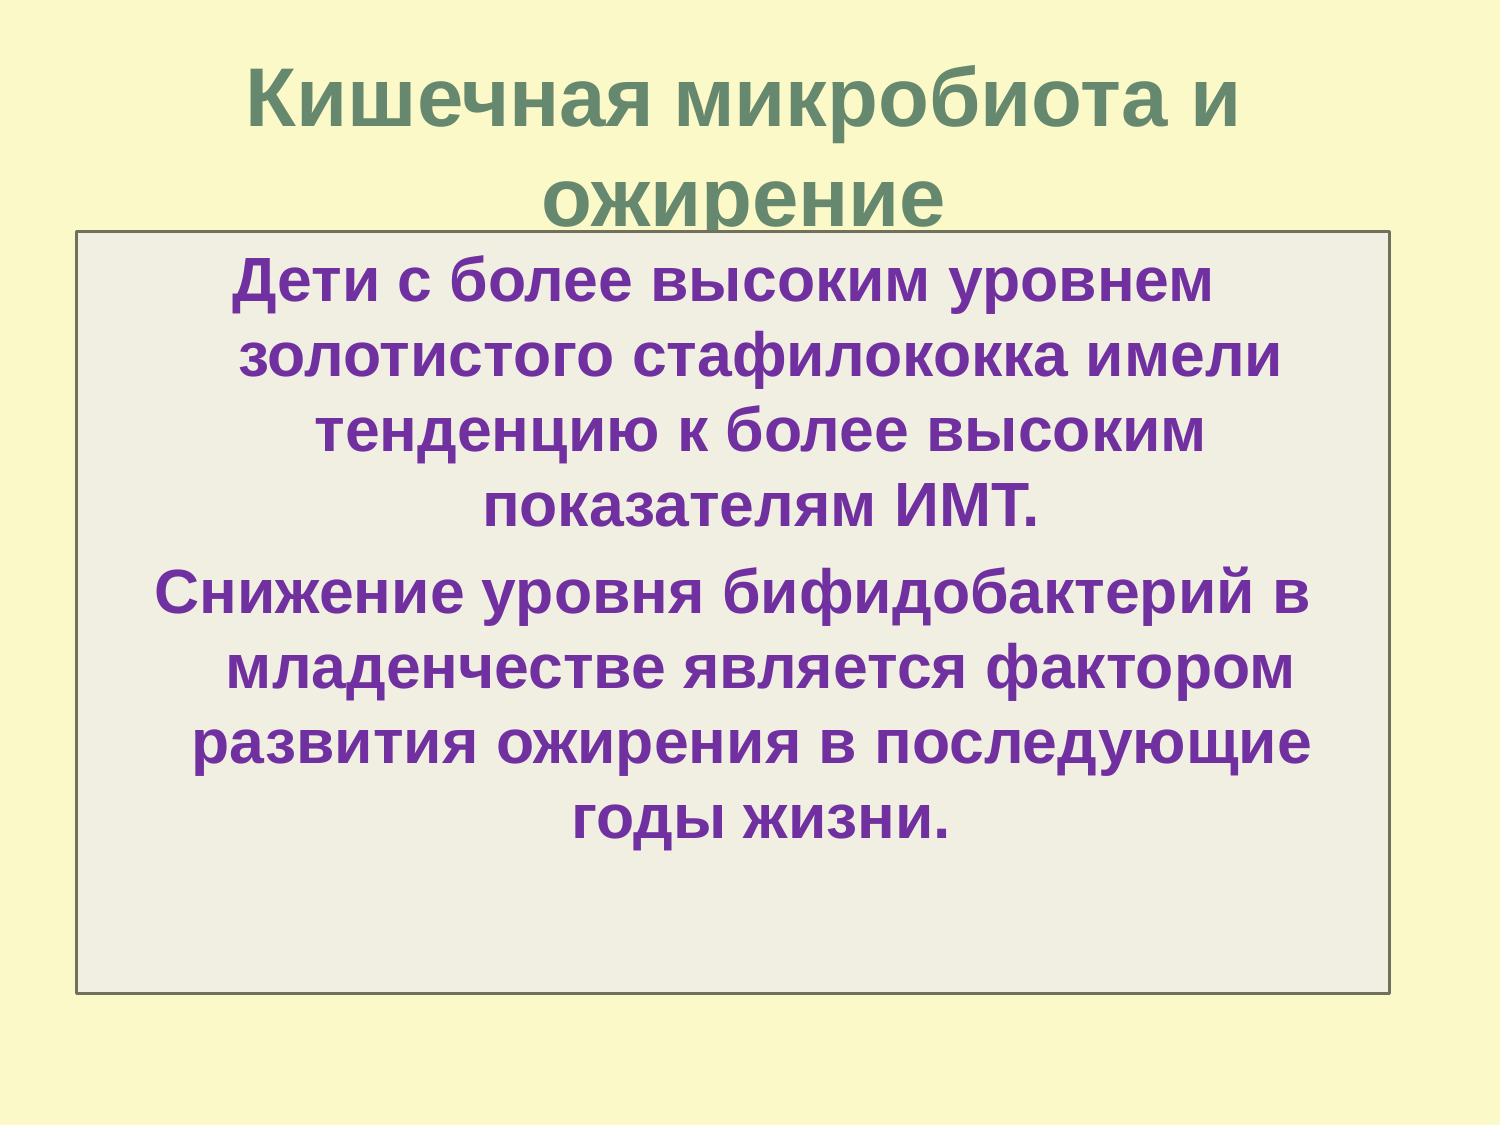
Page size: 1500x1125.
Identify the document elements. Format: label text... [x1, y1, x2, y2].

list Дети с более высоким уровнем золотистого стафилококка имели тенденцию к более высоким показателям ИМТ. Снижение уровня бифидобактерий в младенчестве является фактором развития ожирения в последующие годы жизни. [75, 230, 1391, 995]
title Кишечная микробиота и ожирение [76, 42, 1412, 244]
